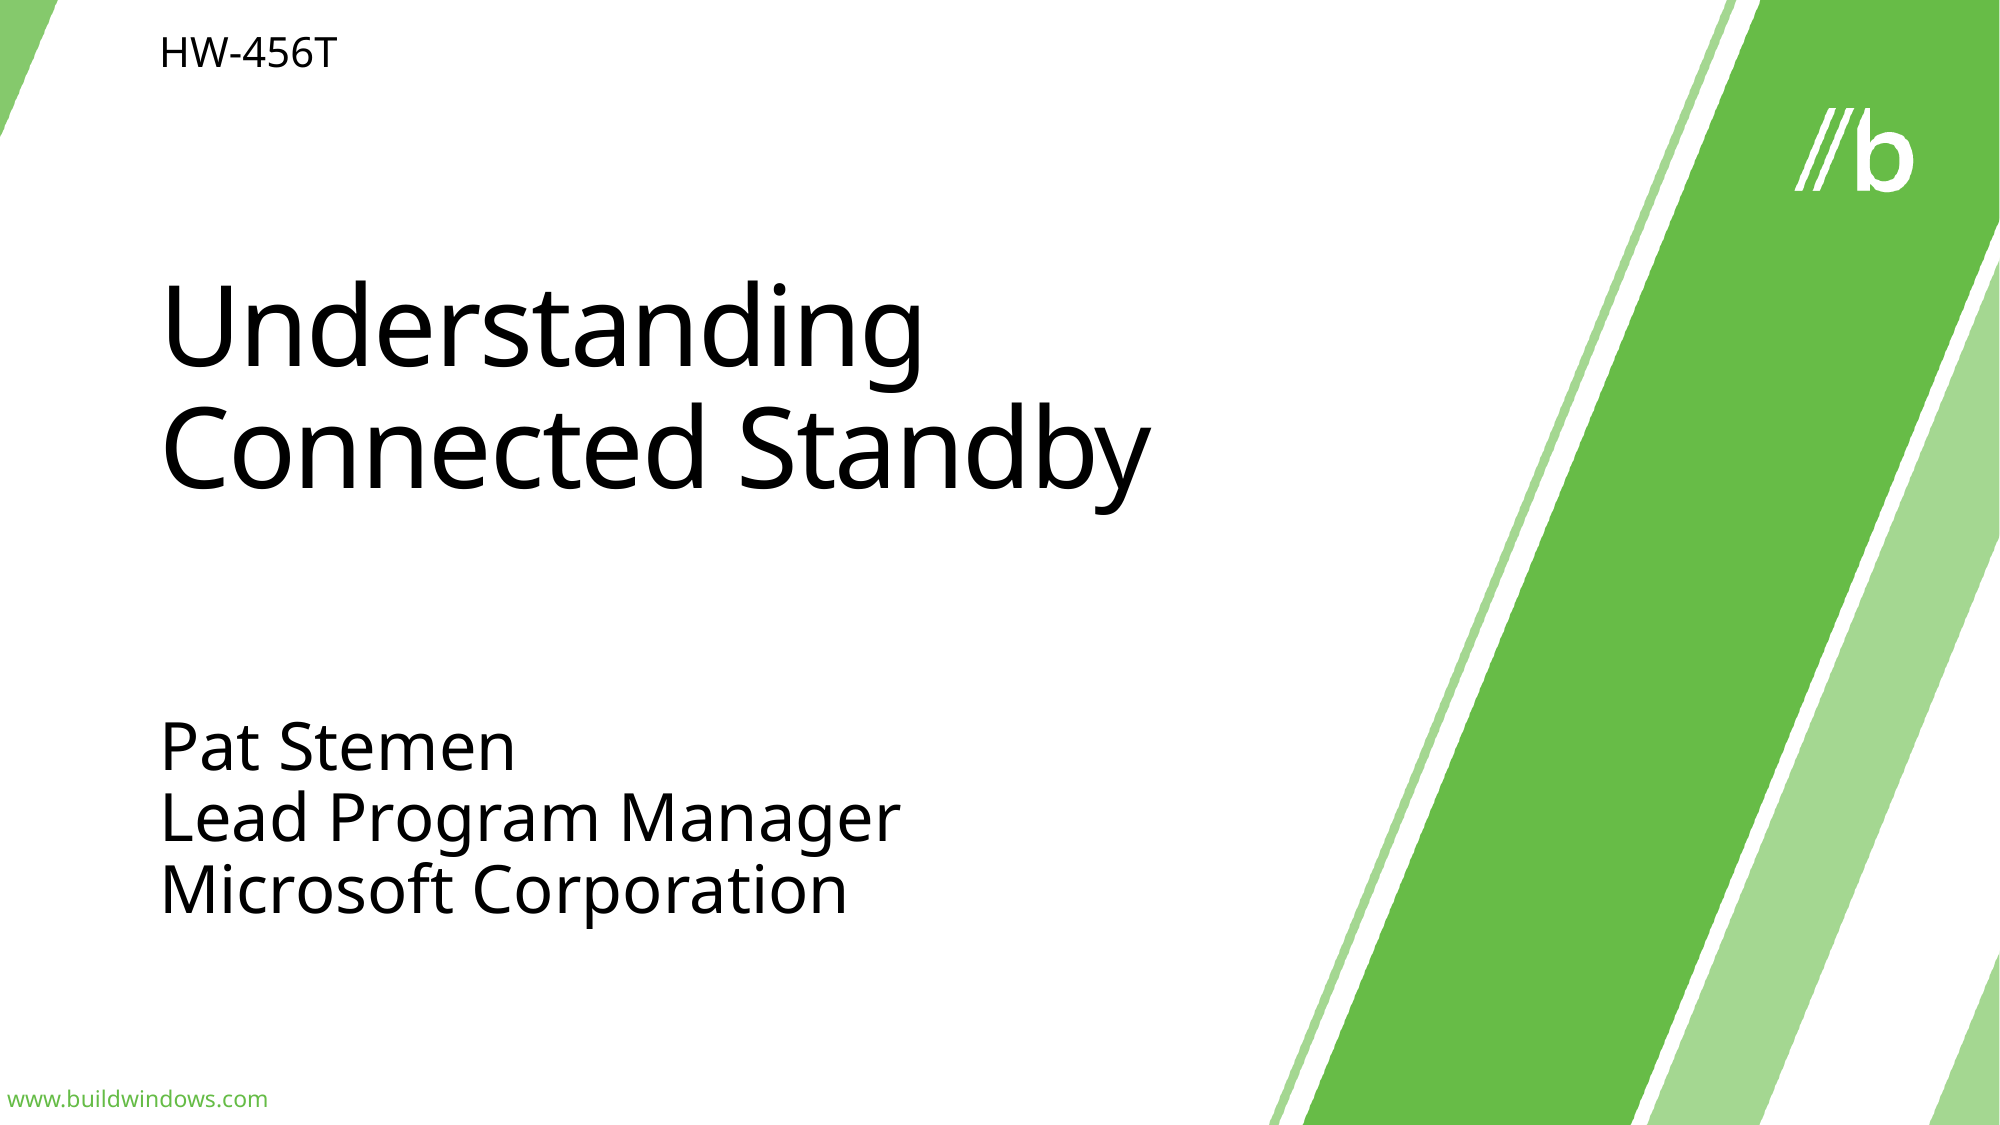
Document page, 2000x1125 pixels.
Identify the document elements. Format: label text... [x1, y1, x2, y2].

picture [0, 0, 2000, 1125]
list HW-456T [159, 31, 578, 77]
title Understanding Connected Standby [159, 266, 1450, 517]
subtitle Pat Stemen Lead Program Manager Microsoft Corporation [159, 712, 1282, 789]
